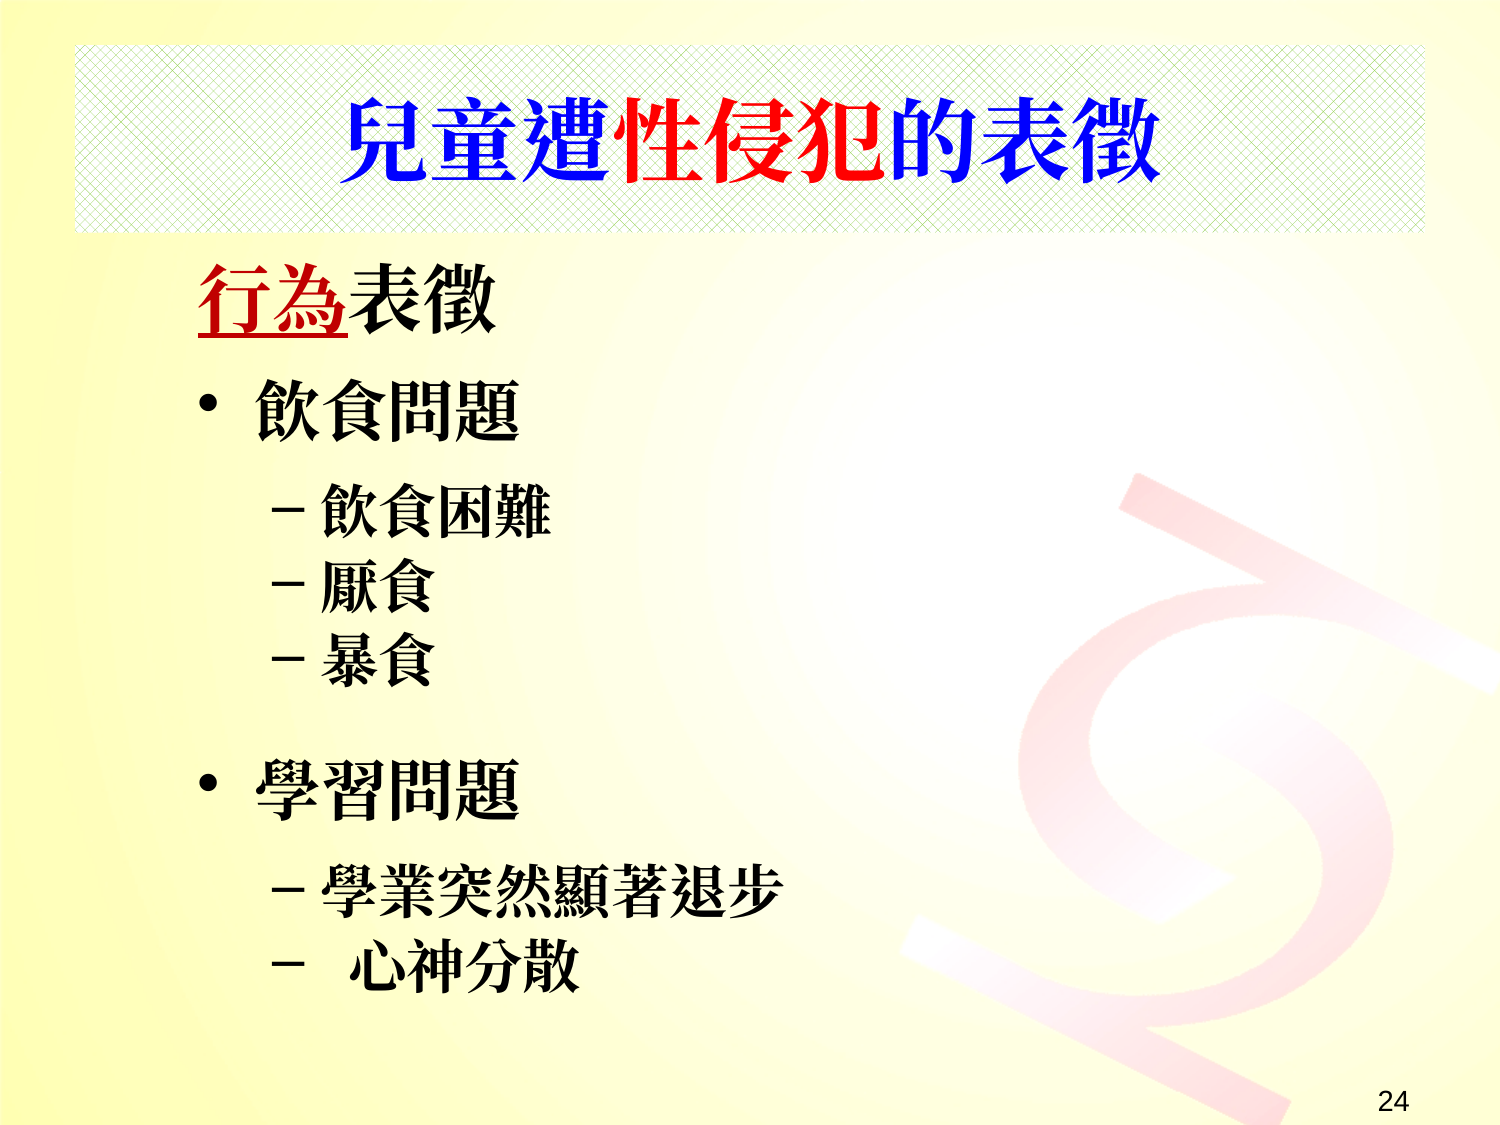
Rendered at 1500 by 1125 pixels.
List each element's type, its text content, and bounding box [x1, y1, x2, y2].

picture [0, 0, 1500, 1125]
slide_number 24 [1074, 1074, 1425, 1125]
title 兒童遭性侵犯的表徵 [75, 45, 1425, 233]
list 行為表徵 飲食問題 飲食困難 厭食 暴食 學習問題 學業突然顯著退步 心神分散 [183, 255, 1458, 931]
